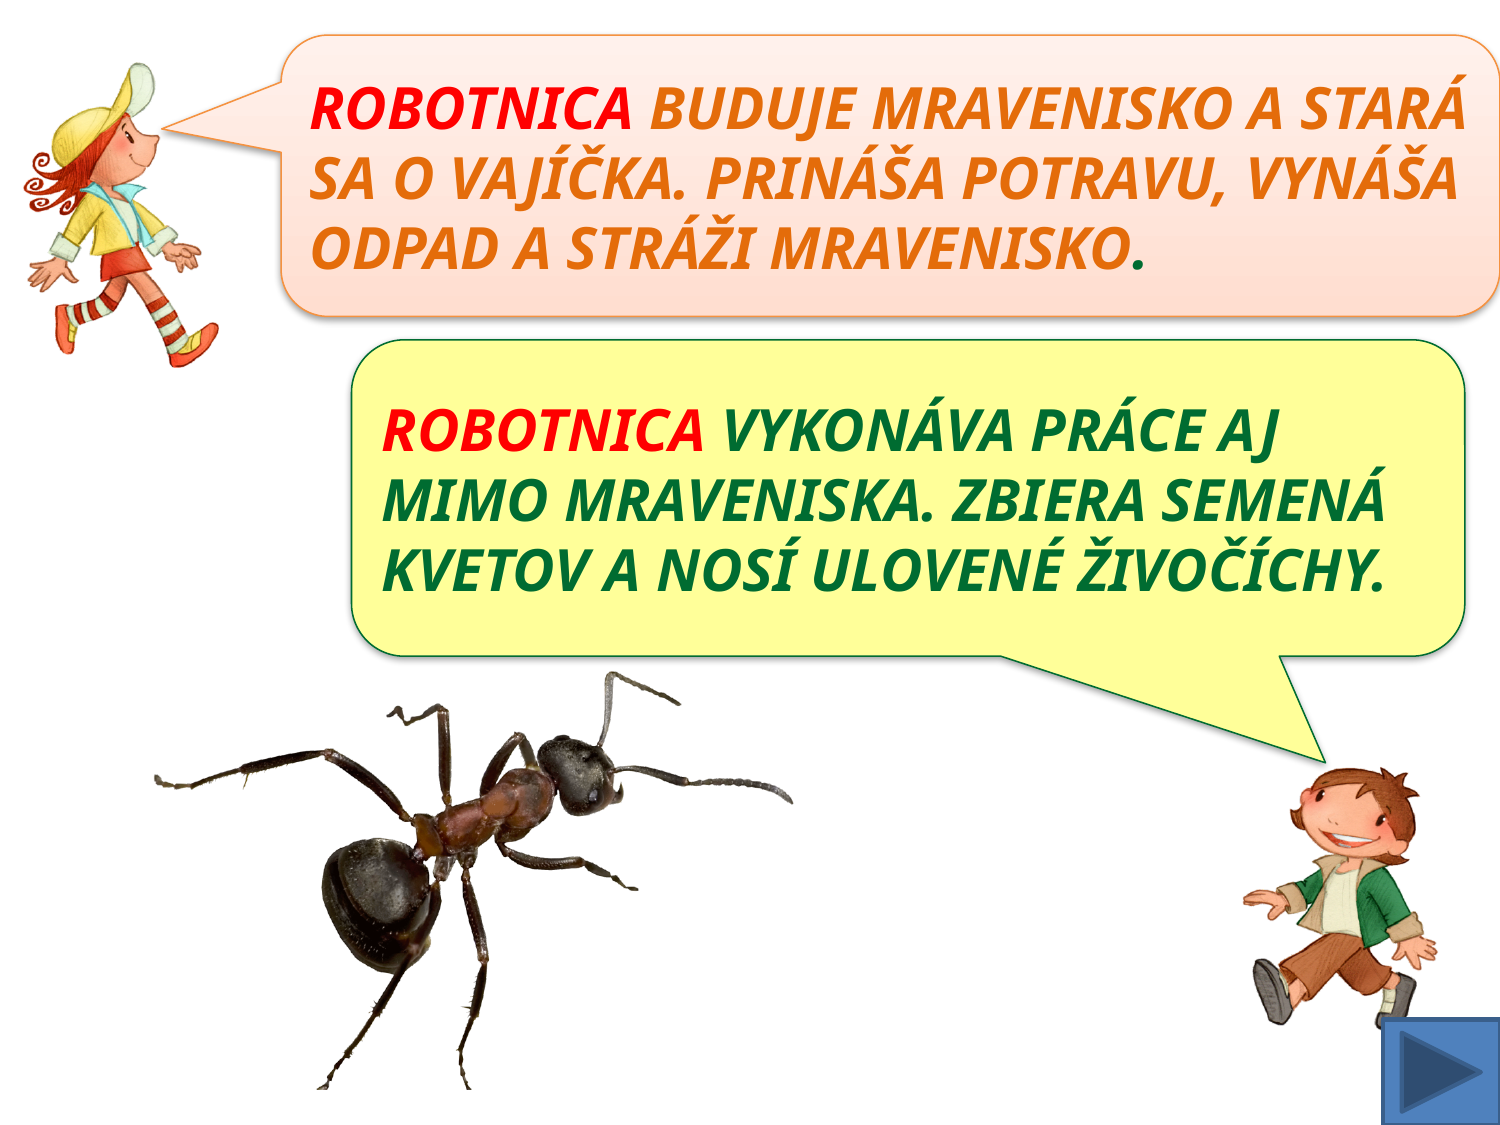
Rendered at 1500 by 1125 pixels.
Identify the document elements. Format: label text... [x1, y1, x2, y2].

picture [0, 46, 226, 400]
picture [1222, 751, 1442, 1043]
picture [140, 655, 798, 1091]
text_box ROBOTNICA VYKONÁVA PRÁCE AJ MIMO MRAVENISKA. ZBIERA SEMENÁ KVETOV A NOSÍ ULOVENÉ ŽIVOČÍCHY. [350, 339, 1466, 749]
text_box [1381, 1017, 1500, 1125]
text_box ROBOTNICA BUDUJE MRAVENISKO A STARÁ SA O VAJÍČKA. PRINÁŠA POTRAVU, VYNÁŠA ODPAD A STRÁŽI MRAVENISKO. [229, 34, 1500, 318]
